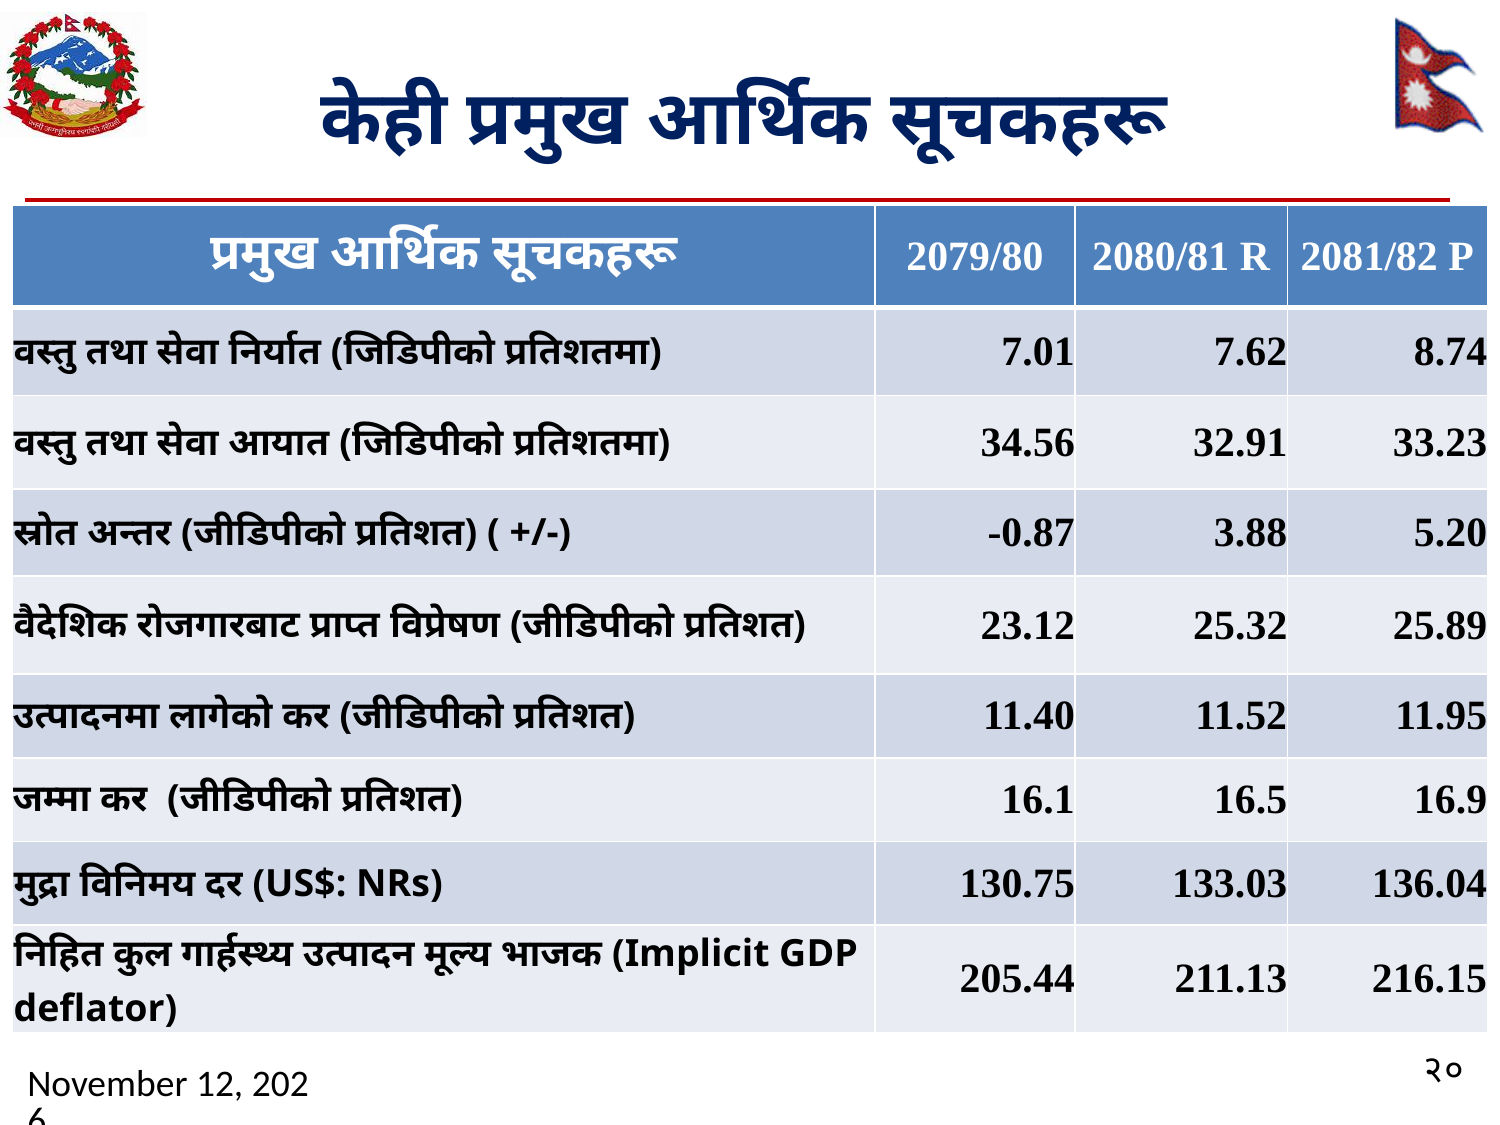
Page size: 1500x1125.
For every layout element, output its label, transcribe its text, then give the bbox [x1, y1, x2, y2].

table_cell 7.62 [1076, 310, 1287, 395]
table_cell 8.74 [1288, 310, 1487, 395]
table_cell 25.32 [1076, 577, 1287, 673]
slide_number २० [1400, 1037, 1488, 1111]
table_cell 32.91 [1076, 396, 1287, 488]
table_cell 23.12 [876, 577, 1074, 673]
table_cell 130.75 [876, 842, 1074, 924]
picture [0, 12, 147, 138]
table_cell मुद्रा विनिमय दर (US$: NRs) [13, 842, 874, 924]
table_cell 25.89 [1288, 577, 1487, 673]
table_cell 5.20 [1288, 490, 1487, 575]
table_cell वस्तु तथा सेवा निर्यात (जिडिपीको प्रतिशतमा) [13, 310, 874, 395]
table_header प्रमुख आर्थिक सूचकहरू [13, 206, 874, 305]
table_cell 16.1 [876, 759, 1074, 841]
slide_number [12, 1051, 338, 1113]
table_cell वैदेशिक रोजगारबाट प्राप्त विप्रेषण (जीडिपीको प्रतिशत) [13, 577, 874, 673]
table_cell स्रोत अन्तर (जीडिपीको प्रतिशत) ( +/-) [13, 490, 874, 575]
table_cell 11.52 [1076, 675, 1287, 757]
table_cell 3.88 [1076, 490, 1287, 575]
table_cell जम्मा कर (जीडिपीको प्रतिशत) [13, 759, 874, 841]
table_cell वस्तु तथा सेवा आयात (जिडिपीको प्रतिशतमा) [13, 396, 874, 488]
table_cell निहित कुल गार्हस्थ्य उत्पादन मूल्य भाजक (Implicit GDP deflator) [13, 926, 874, 1032]
table_cell उत्पादनमा लागेको कर (जीडिपीको प्रतिशत) [13, 675, 874, 757]
table_cell 33.23 [1288, 396, 1487, 488]
table_header 2080/81 R [1076, 206, 1287, 305]
table_cell 34.56 [876, 396, 1074, 488]
table_cell 11.95 [1288, 675, 1487, 757]
table_cell 133.03 [1076, 842, 1287, 924]
picture [1382, 12, 1500, 142]
title केही प्रमुख आर्थिक सूचकहरू [12, 37, 1475, 193]
table_cell 216.15 [1288, 926, 1487, 1032]
table_cell 16.5 [1076, 759, 1287, 841]
table_header 2081/82 P [1288, 206, 1487, 305]
table_cell -0.87 [876, 490, 1074, 575]
table_cell 211.13 [1076, 926, 1287, 1032]
table_header 2079/80 [876, 206, 1074, 305]
table_cell 136.04 [1288, 842, 1487, 924]
table_cell 205.44 [876, 926, 1074, 1032]
table_cell 11.40 [876, 675, 1074, 757]
table_cell 7.01 [876, 310, 1074, 395]
table_cell 16.9 [1288, 759, 1487, 841]
